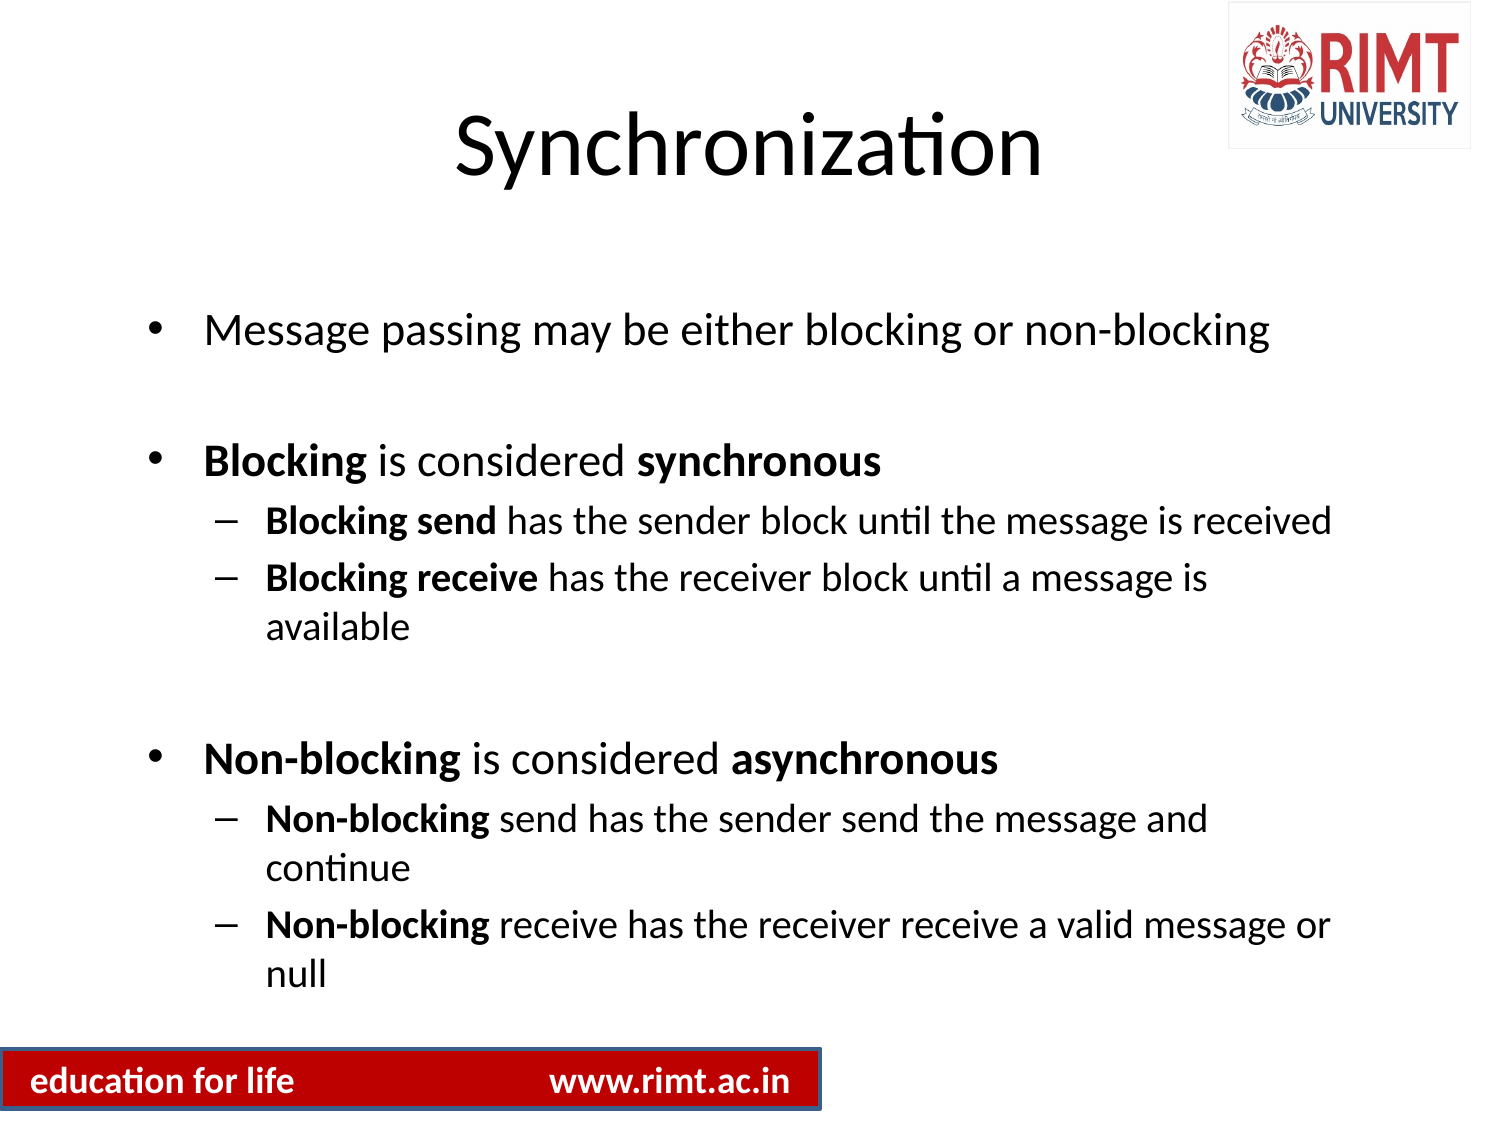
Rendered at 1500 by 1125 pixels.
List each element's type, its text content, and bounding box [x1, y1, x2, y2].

title Synchronization [75, 45, 1425, 233]
text_box education for life www.rimt.ac.in [0, 1047, 822, 1111]
list Message passing may be either blocking or non-blocking Blocking is considered synchronous Blocking send has the sender block until the message is received Blocking receive has the receiver block until a message is available Non-blocking is considered asynchronous Non-blocking send has the sender send the message and continue Non-blocking receive has the receiver receive a valid message or null [132, 291, 1358, 1057]
picture [1227, 1, 1471, 149]
